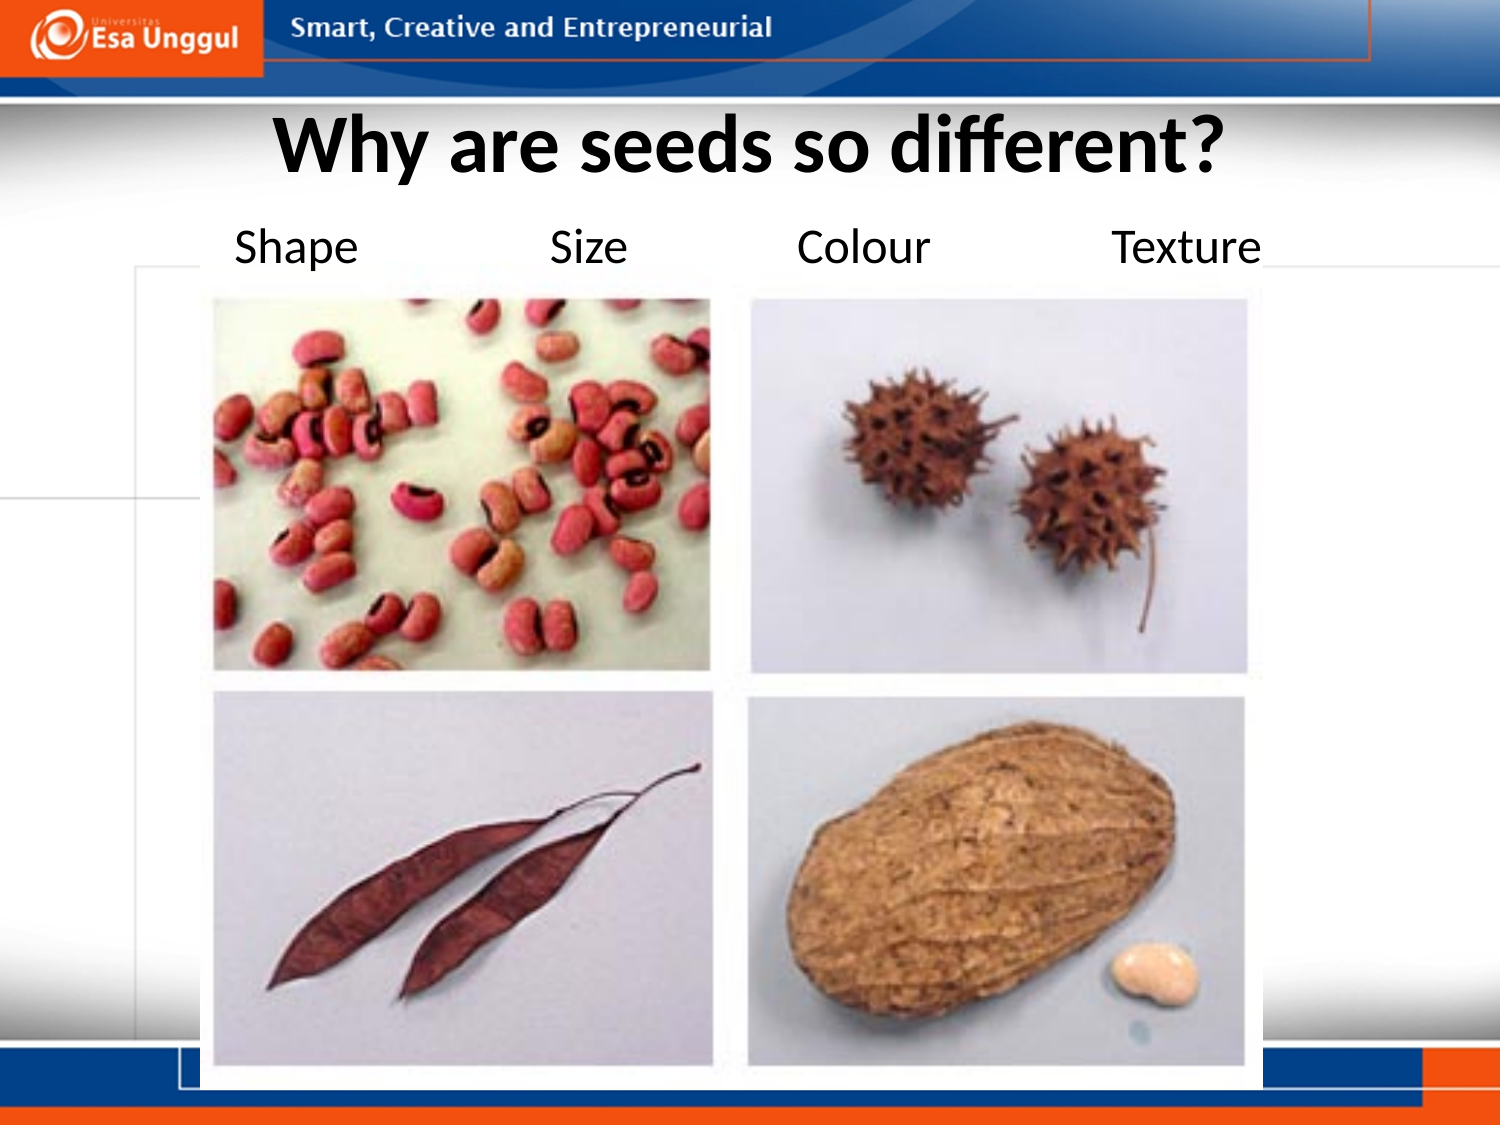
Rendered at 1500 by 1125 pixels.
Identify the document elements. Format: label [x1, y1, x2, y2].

list [199, 262, 1263, 1091]
picture [0, 0, 1500, 1125]
